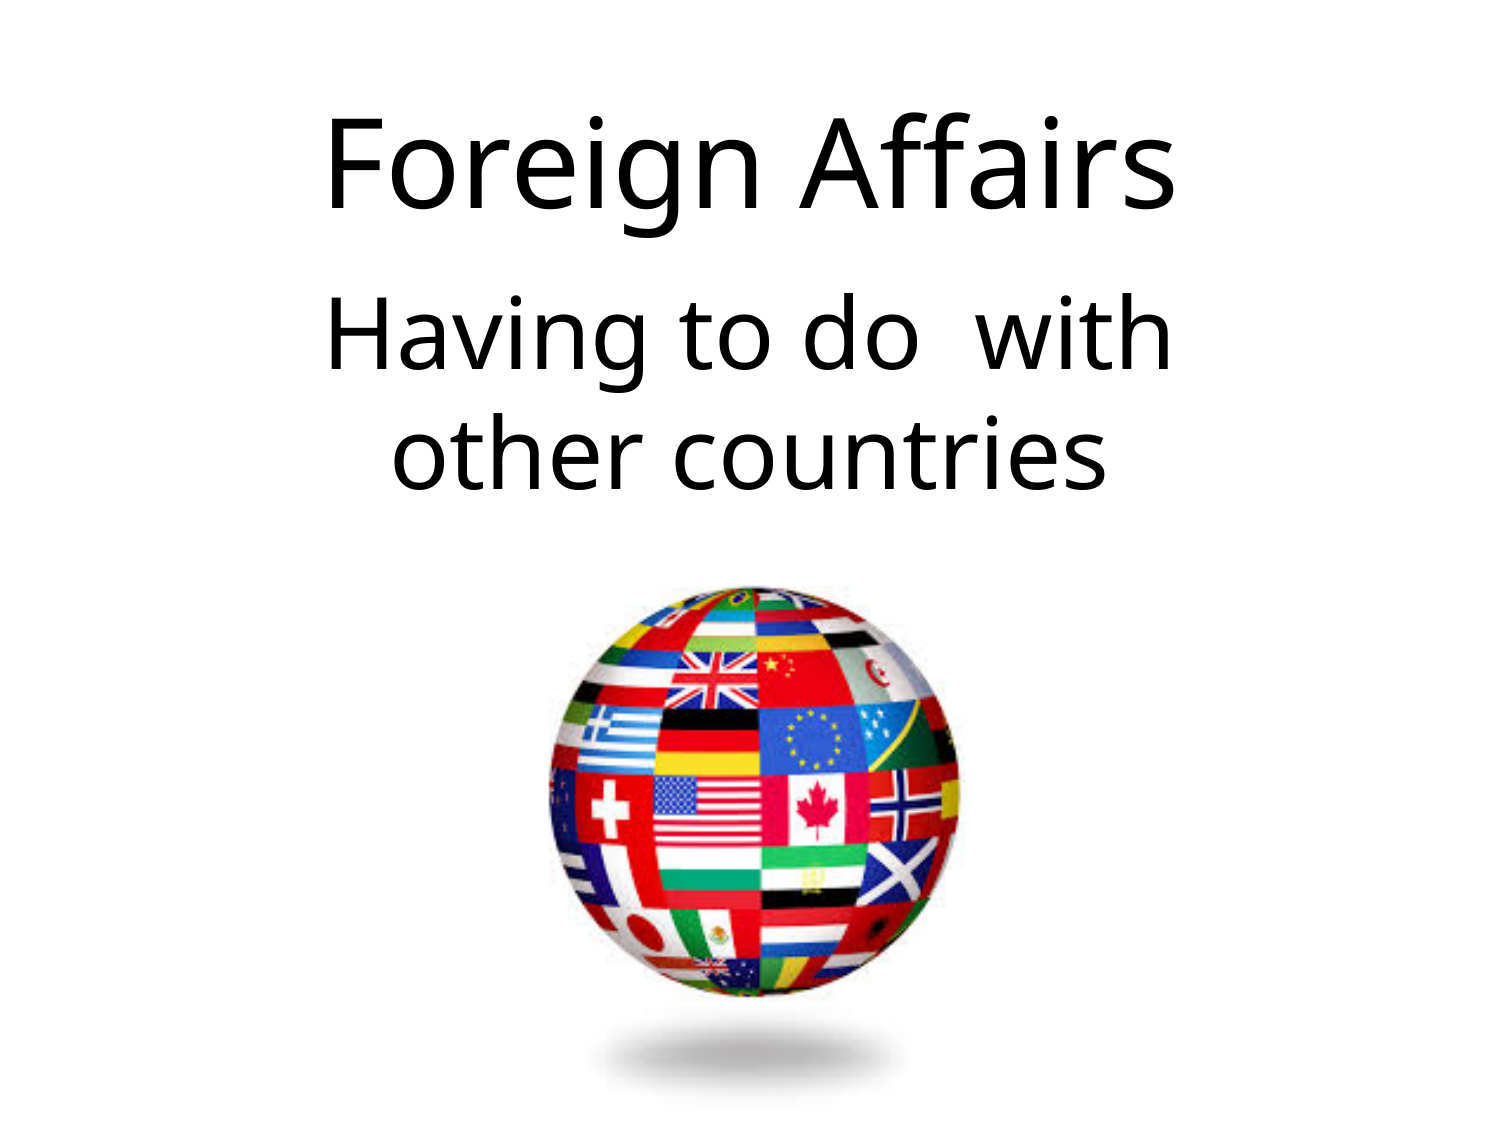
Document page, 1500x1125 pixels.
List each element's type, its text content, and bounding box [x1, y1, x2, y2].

picture [512, 549, 999, 1125]
title Foreign Affairs [112, 37, 1388, 279]
subtitle Having to do with other countries [225, 262, 1275, 925]
